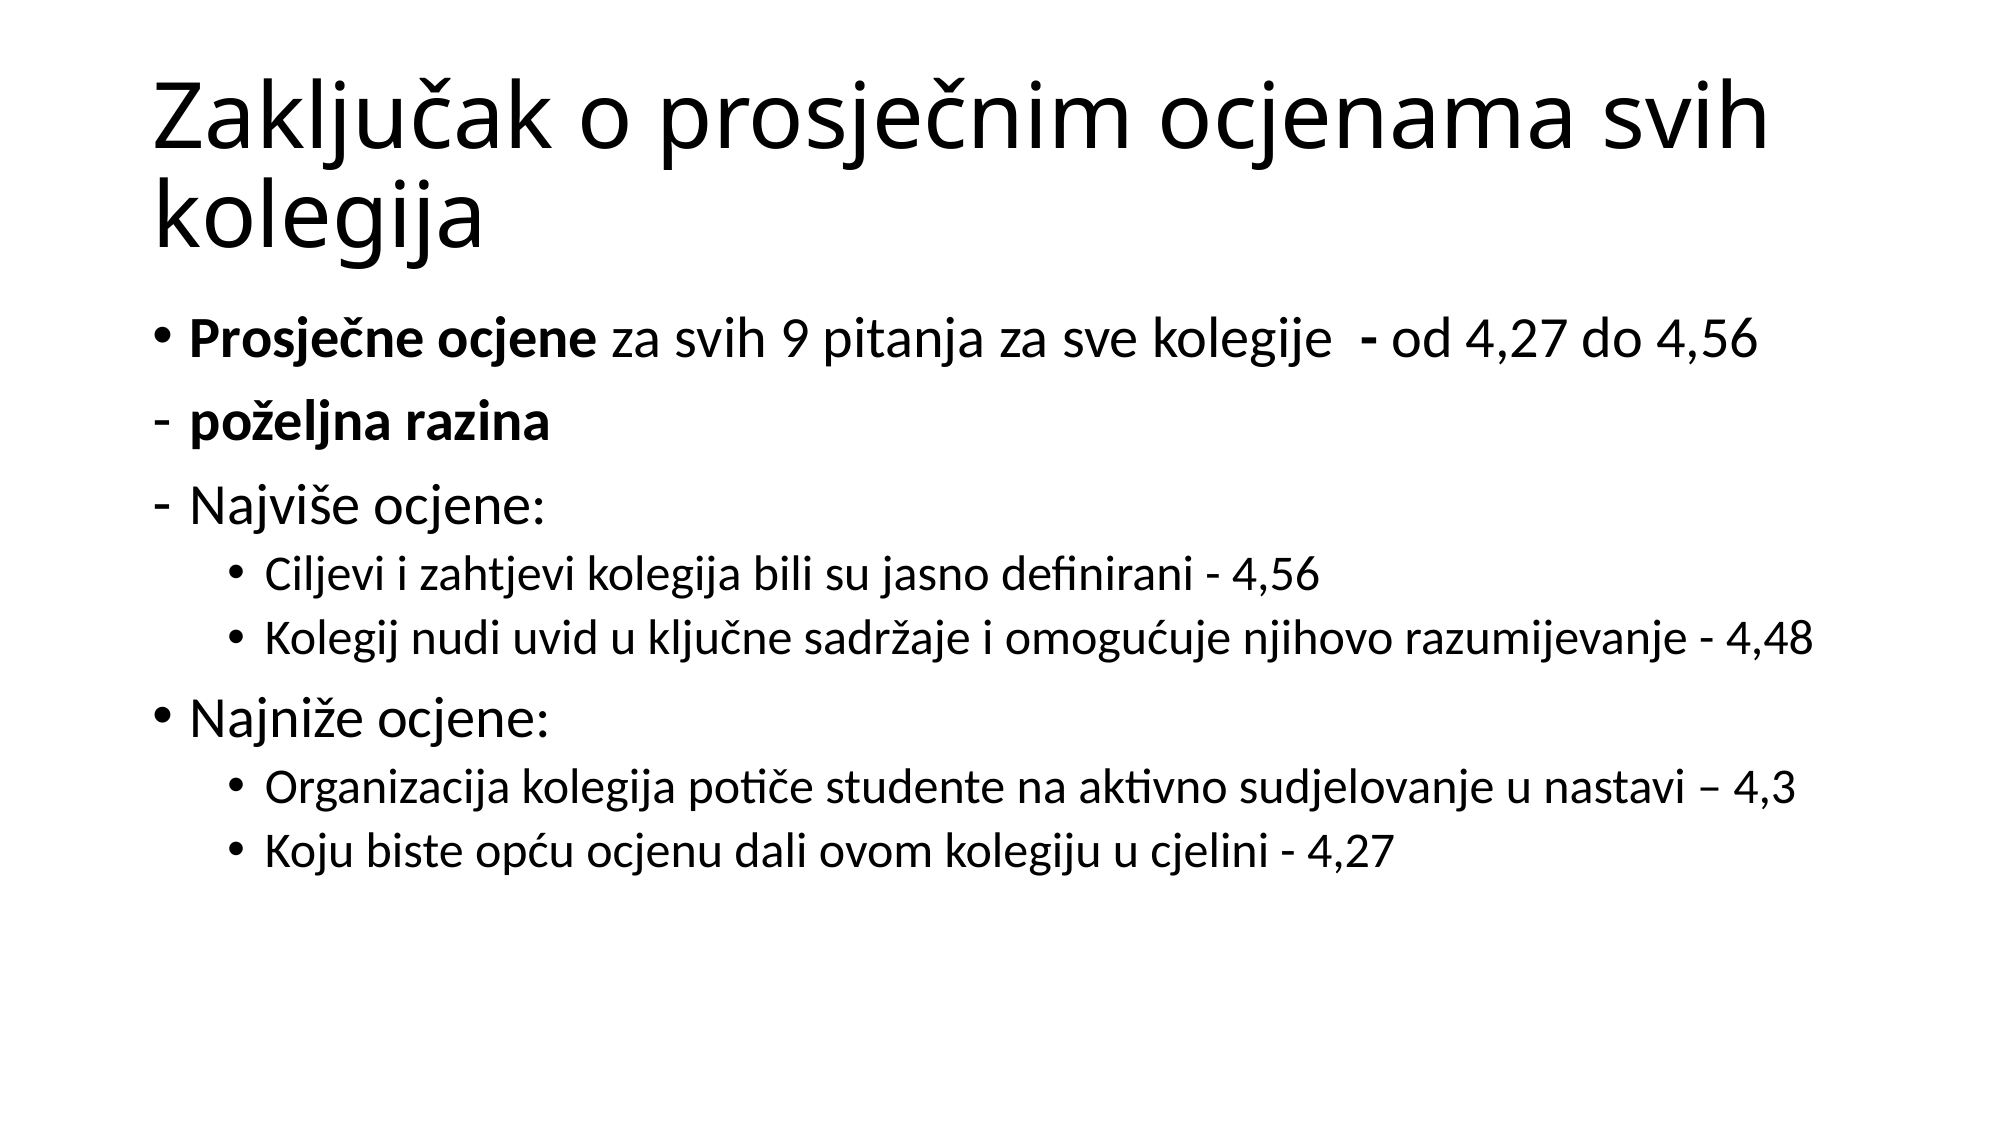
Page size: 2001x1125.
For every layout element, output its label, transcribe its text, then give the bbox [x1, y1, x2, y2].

list Prosječne ocjene za svih 9 pitanja za sve kolegije - od 4,27 do 4,56 poželjna razina Najviše ocjene: Ciljevi i zahtjevi kolegija bili su jasno definirani - 4,56 Kolegij nudi uvid u ključne sadržaje i omogućuje njihovo razumijevanje - 4,48 Najniže ocjene: Organizacija kolegija potiče studente na aktivno sudjelovanje u nastavi – 4,3 Koju biste opću ocjenu dali ovom kolegiju u cjelini - 4,27 [137, 299, 1863, 1014]
title Zaključak o prosječnim ocjenama svih kolegija [137, 59, 1863, 278]
